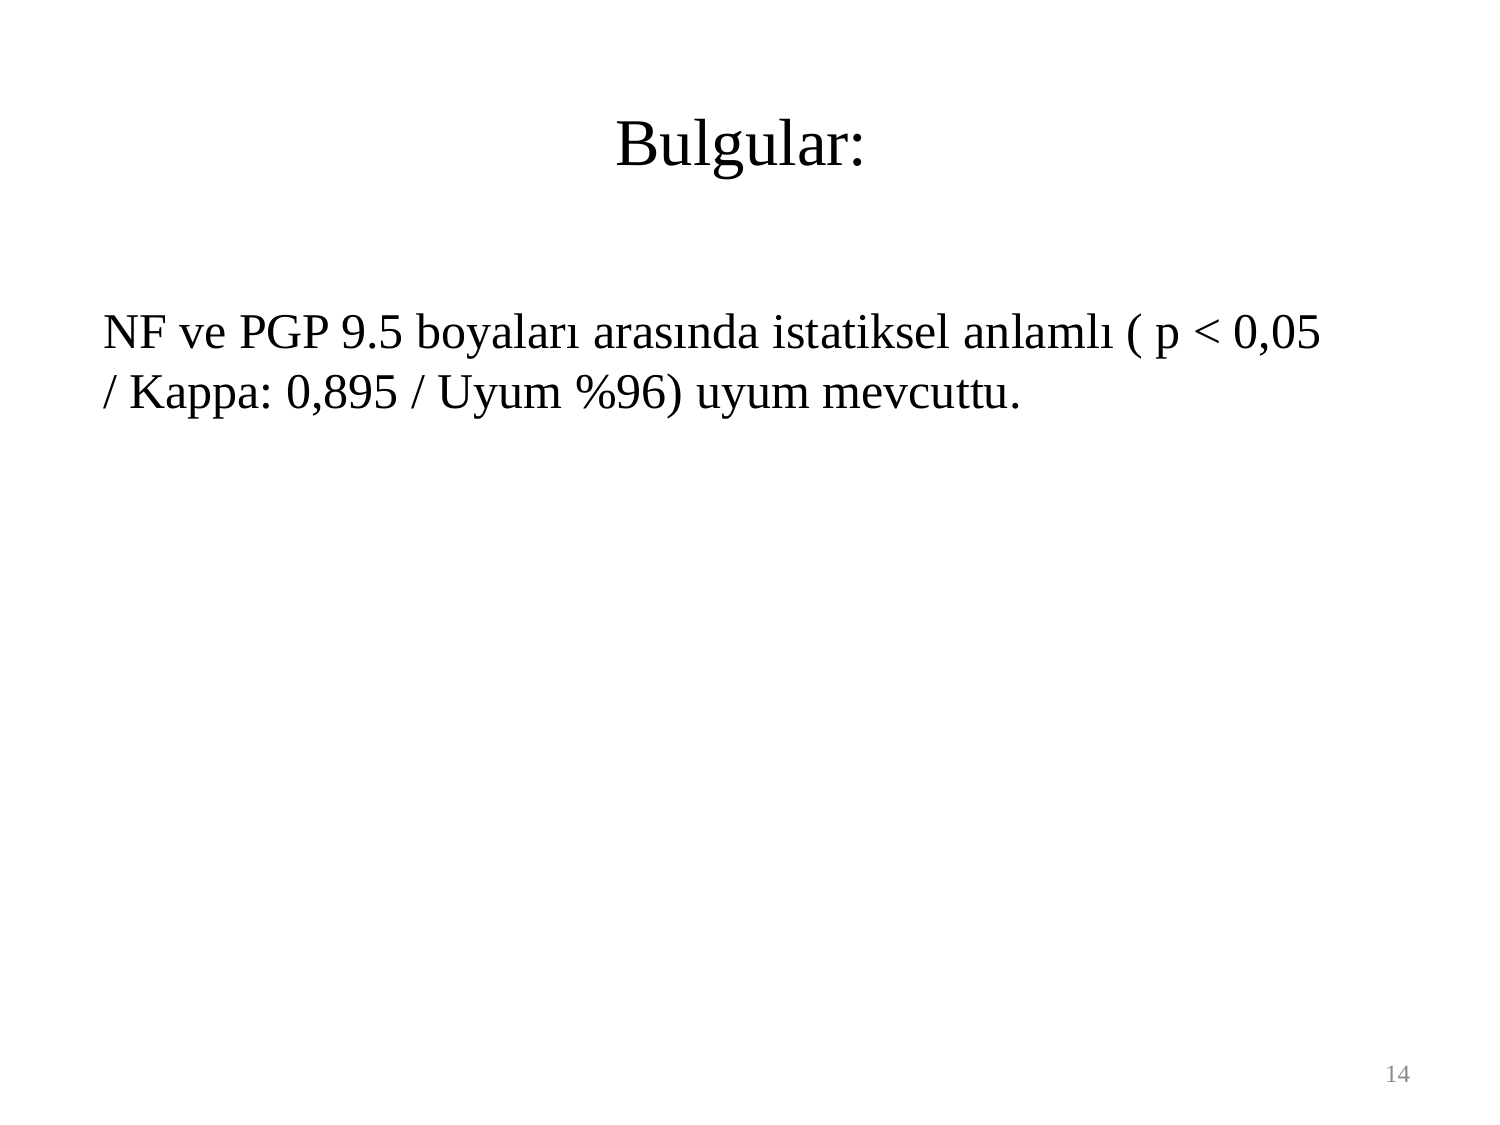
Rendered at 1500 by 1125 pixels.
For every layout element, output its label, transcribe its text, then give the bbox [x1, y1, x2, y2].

text_box NF ve PGP 9.5 boyaları arasında istatiksel anlamlı ( p ˂ 0,05 / Kappa: 0,895 / Uyum %96) uyum mevcuttu. [88, 290, 1341, 426]
title Bulgular: [75, 45, 1425, 233]
slide_number 14 [1074, 1042, 1425, 1103]
